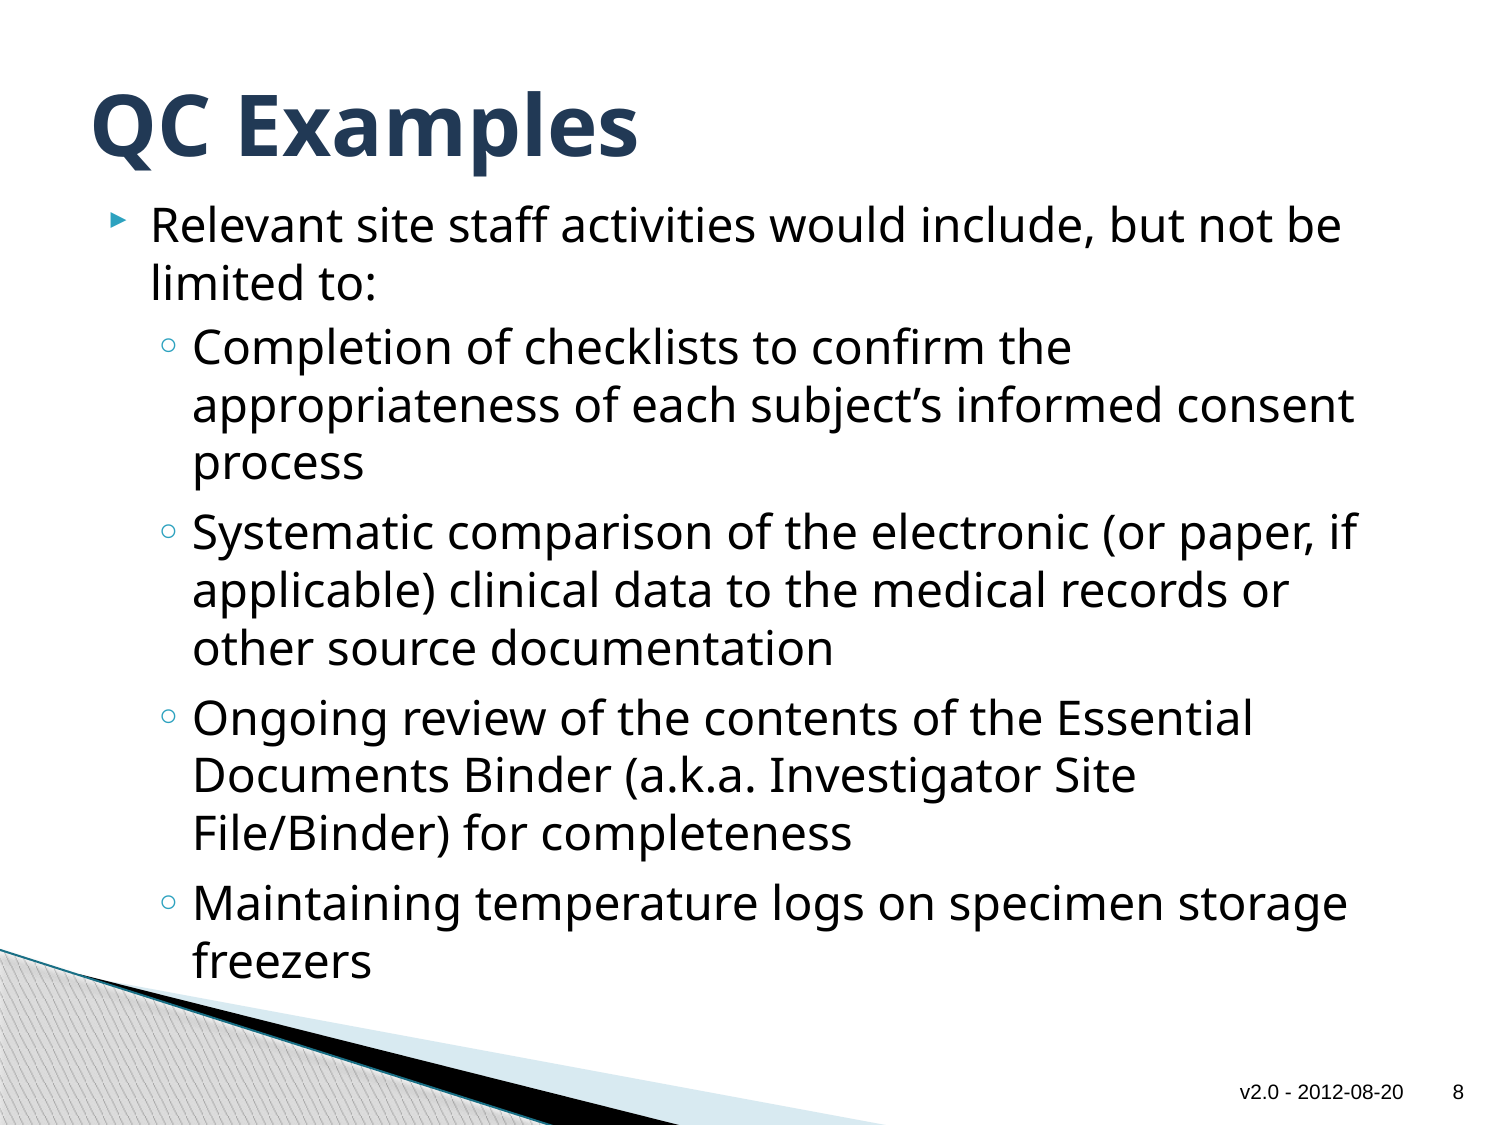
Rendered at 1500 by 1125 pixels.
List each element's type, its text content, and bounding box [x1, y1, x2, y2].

title QC Examples [75, 45, 1425, 200]
slide_number 8 [1418, 1051, 1479, 1112]
footer v2.0 - 2012-08-20 [1032, 1051, 1418, 1112]
list Relevant site staff activities would include, but not be limited to: Completion of checklists to confirm the appropriateness of each subject’s informed consent process Systematic comparison of the electronic (or paper, if applicable) clinical data to the medical records or other source documentation Ongoing review of the contents of the Essential Documents Binder (a.k.a. Investigator Site File/Binder) for completeness Maintaining temperature logs on specimen storage freezers [74, 187, 1401, 1013]
